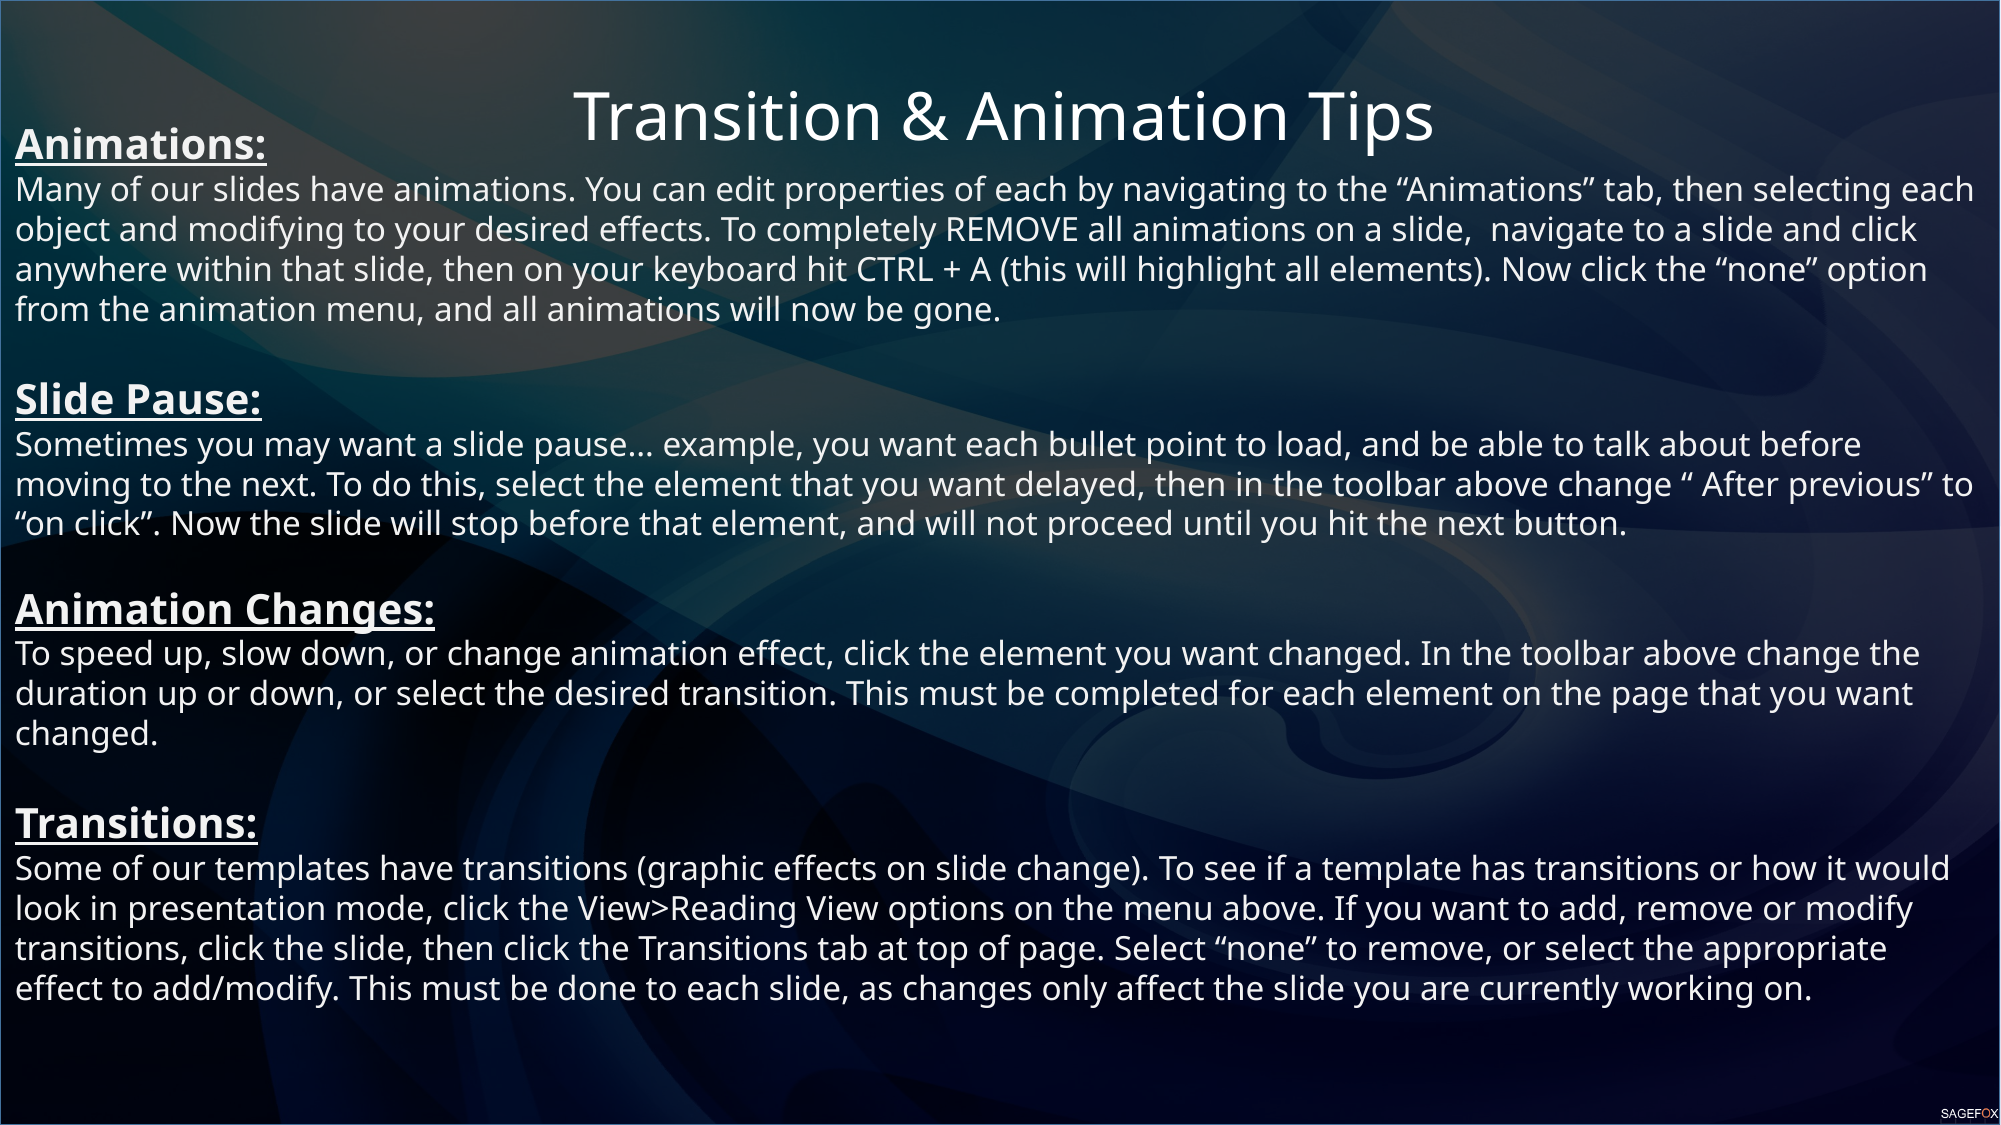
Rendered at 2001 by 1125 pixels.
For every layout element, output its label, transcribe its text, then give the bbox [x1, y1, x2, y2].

text_box Animations: Many of our slides have animations. You can edit properties of each by navigating to the “Animations” tab, then selecting each object and modifying to your desired effects. To completely REMOVE all animations on a slide, navigate to a slide and click anywhere within that slide, then on your keyboard hit CTRL + A (this will highlight all elements). Now click the “none” option from the animation menu, and all animations will now be gone. Slide Pause: Sometimes you may want a slide pause… example, you want each bullet point to load, and be able to talk about before moving to the next. To do this, select the element that you want delayed, then in the toolbar above change “ After previous” to “on click”. Now the slide will stop before that element, and will not proceed until you hit the next button. Animation Changes: To speed up, slow down, or change animation effect, click the element you want changed. In the toolbar above change the duration up or down, or select the desired transition. This must be completed for each element on the page that you want changed. Transitions: Some of our templates have transitions (graphic effects on slide change). To see if a template has transitions or how it would look in presentation mode, click the View>Reading View options on the menu above. If you want to add, remove or modify transitions, click the slide, then click the Transitions tab at top of page. Select “none” to remove, or select the appropriate effect to add/modify. This must be done to each slide, as changes only affect the slide you are currently working on. [0, 0, 2000, 1125]
title Transition & Animation Tips [477, 59, 1532, 177]
